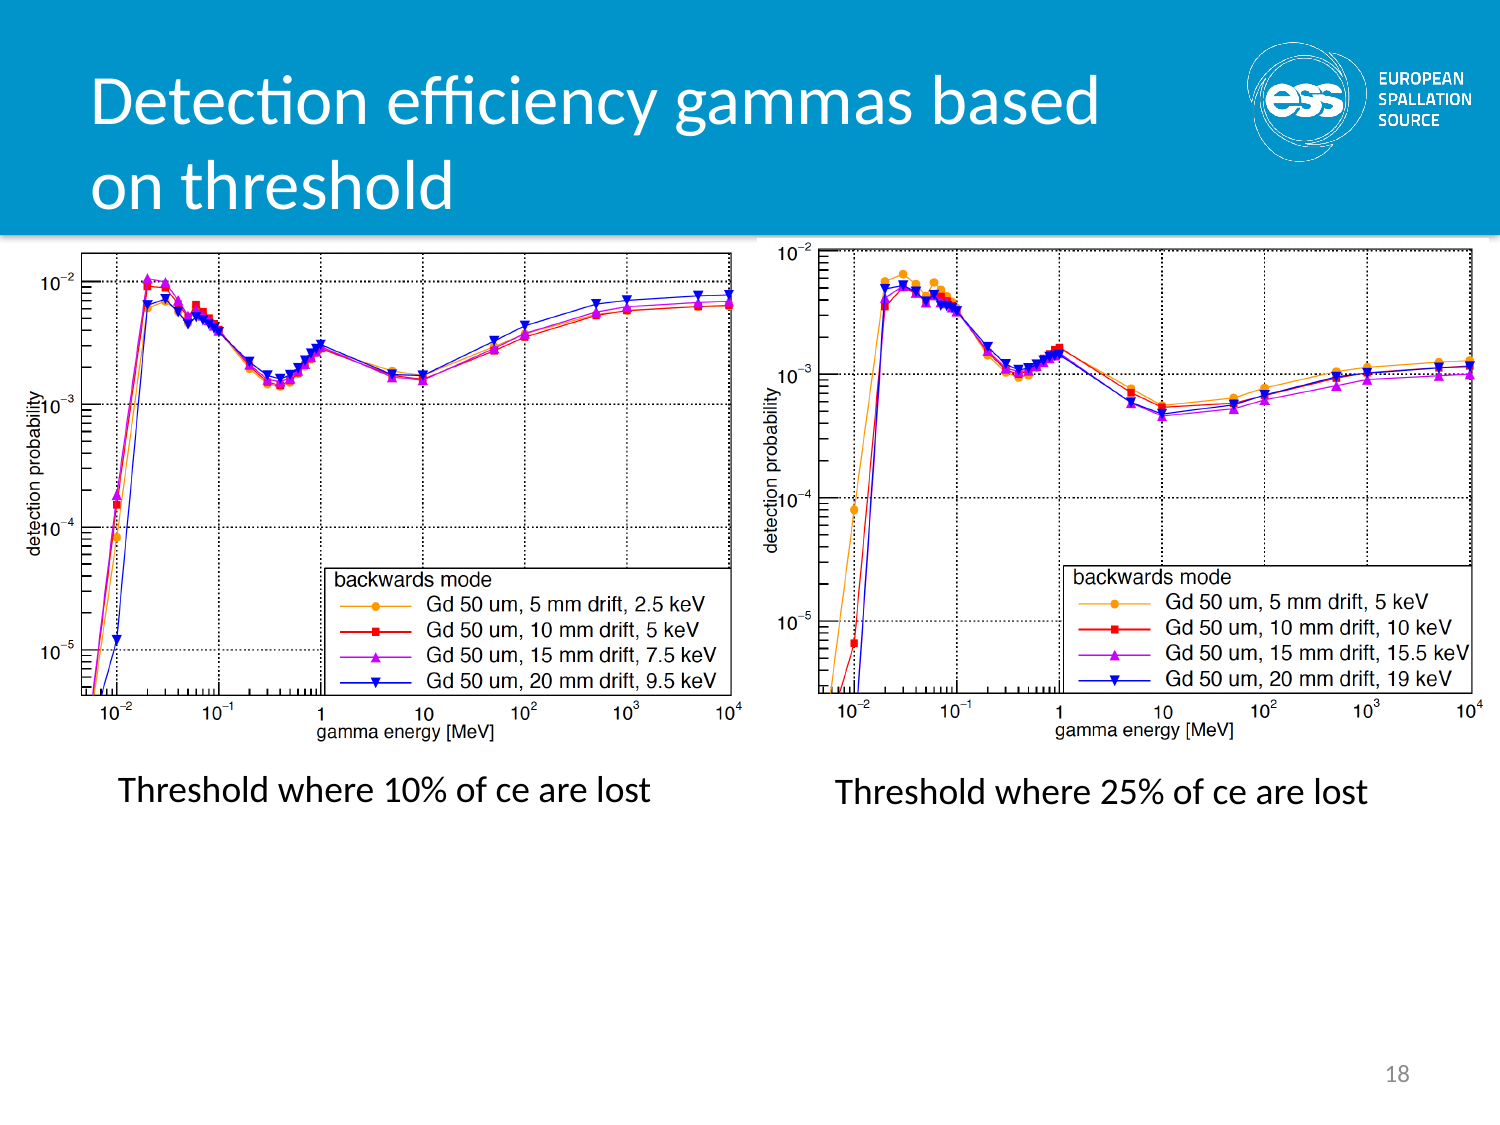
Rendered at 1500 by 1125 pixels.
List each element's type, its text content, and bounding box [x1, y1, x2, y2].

picture [1423, 73, 1431, 84]
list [757, 238, 1489, 746]
text_box Threshold where 10% of ce are lost [103, 757, 708, 817]
picture [1432, 114, 1438, 126]
slide_number 18 [1074, 1042, 1425, 1103]
picture [1400, 115, 1408, 126]
picture [1412, 114, 1420, 125]
picture [1266, 84, 1345, 116]
picture [1434, 73, 1440, 84]
picture [1391, 73, 1397, 84]
text_box Threshold where 25% of ce are lost [820, 759, 1425, 820]
picture [1454, 73, 1458, 84]
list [20, 245, 748, 744]
picture [1380, 73, 1386, 84]
picture [1427, 99, 1435, 104]
title Detection efficiency gammas based on threshold [75, 45, 1247, 233]
picture [1401, 73, 1407, 84]
picture [1414, 74, 1420, 84]
